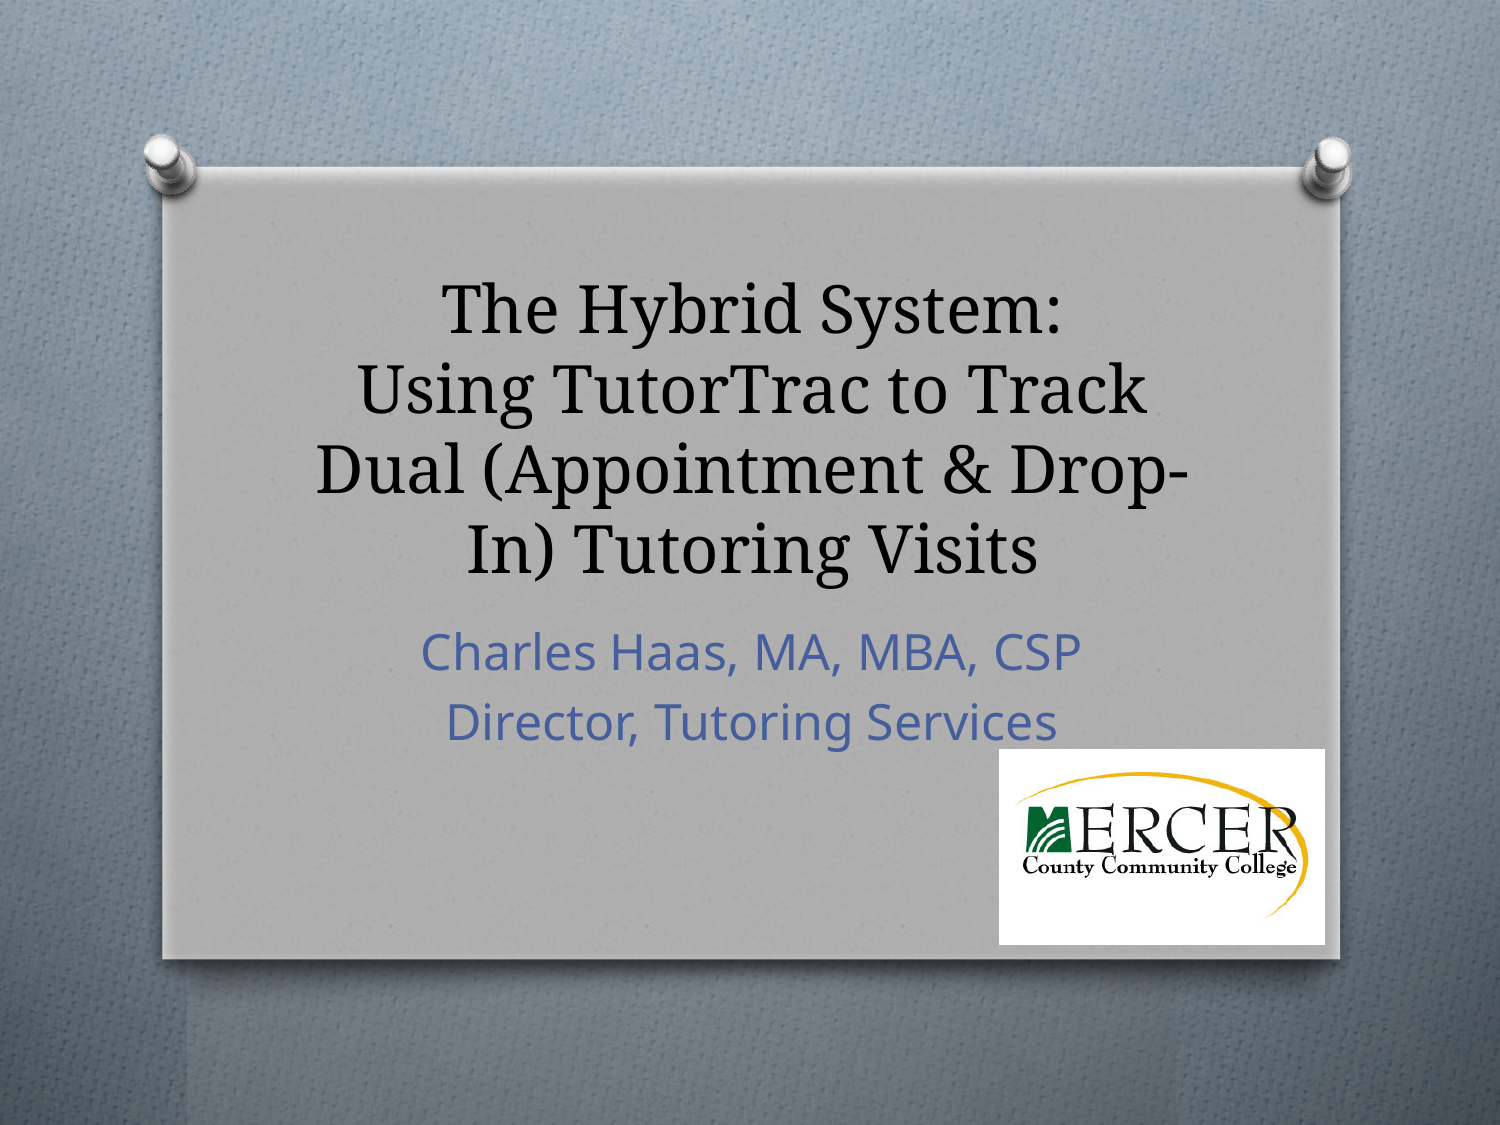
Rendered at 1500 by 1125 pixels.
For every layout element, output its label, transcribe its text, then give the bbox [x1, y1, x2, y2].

picture [1274, 109, 1396, 230]
picture [999, 749, 1326, 946]
subtitle Charles Haas, MA, MBA, CSP Director, Tutoring Services [283, 612, 1221, 863]
title The Hybrid System: Using TutorTrac to Track Dual (Appointment & Drop-In) Tutoring Visits [283, 237, 1223, 595]
picture [112, 100, 235, 224]
